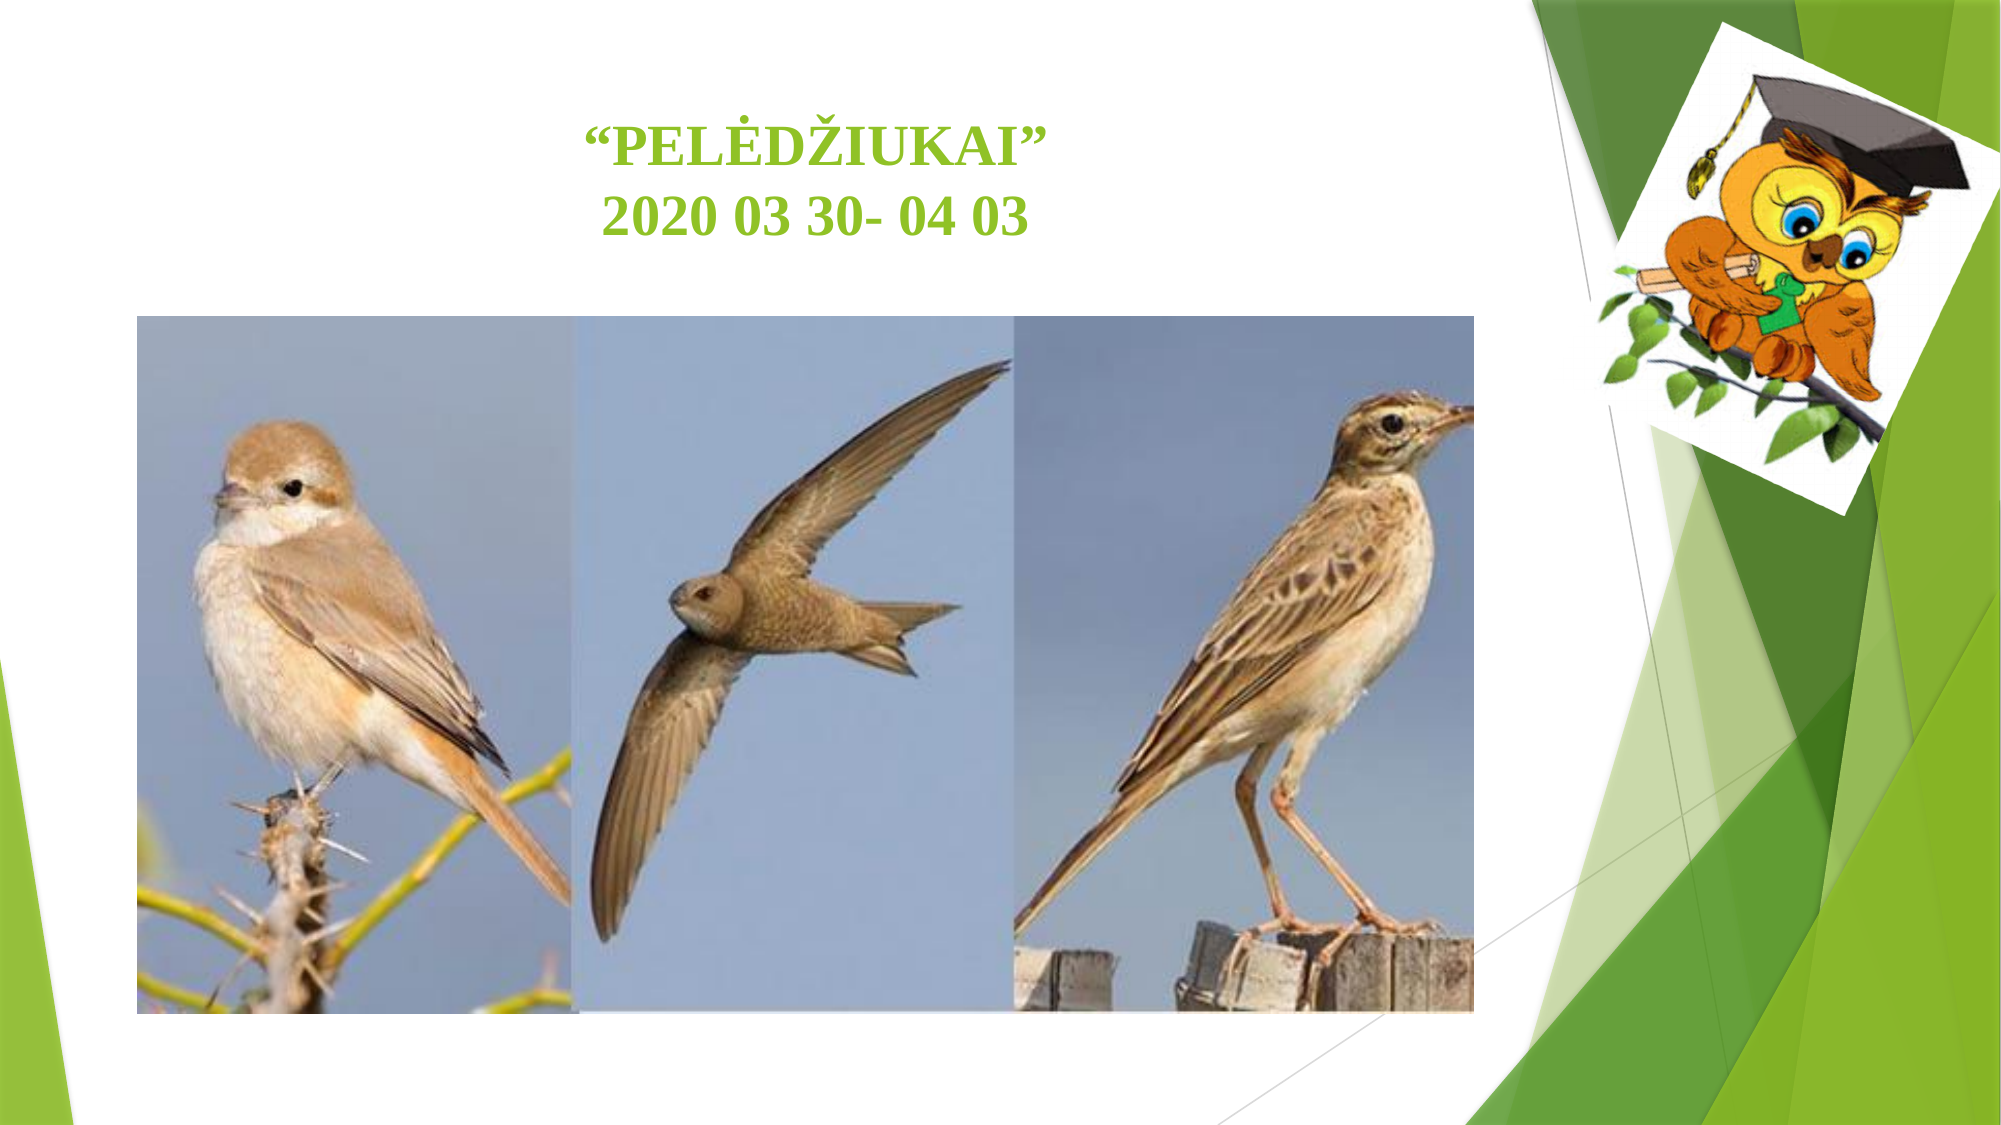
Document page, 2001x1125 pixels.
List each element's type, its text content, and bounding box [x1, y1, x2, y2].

picture [136, 315, 1474, 1014]
title “PELĖDŽIUKAI” 2020 03 30- 04 03 [111, 99, 1522, 286]
picture [1555, 23, 2000, 515]
